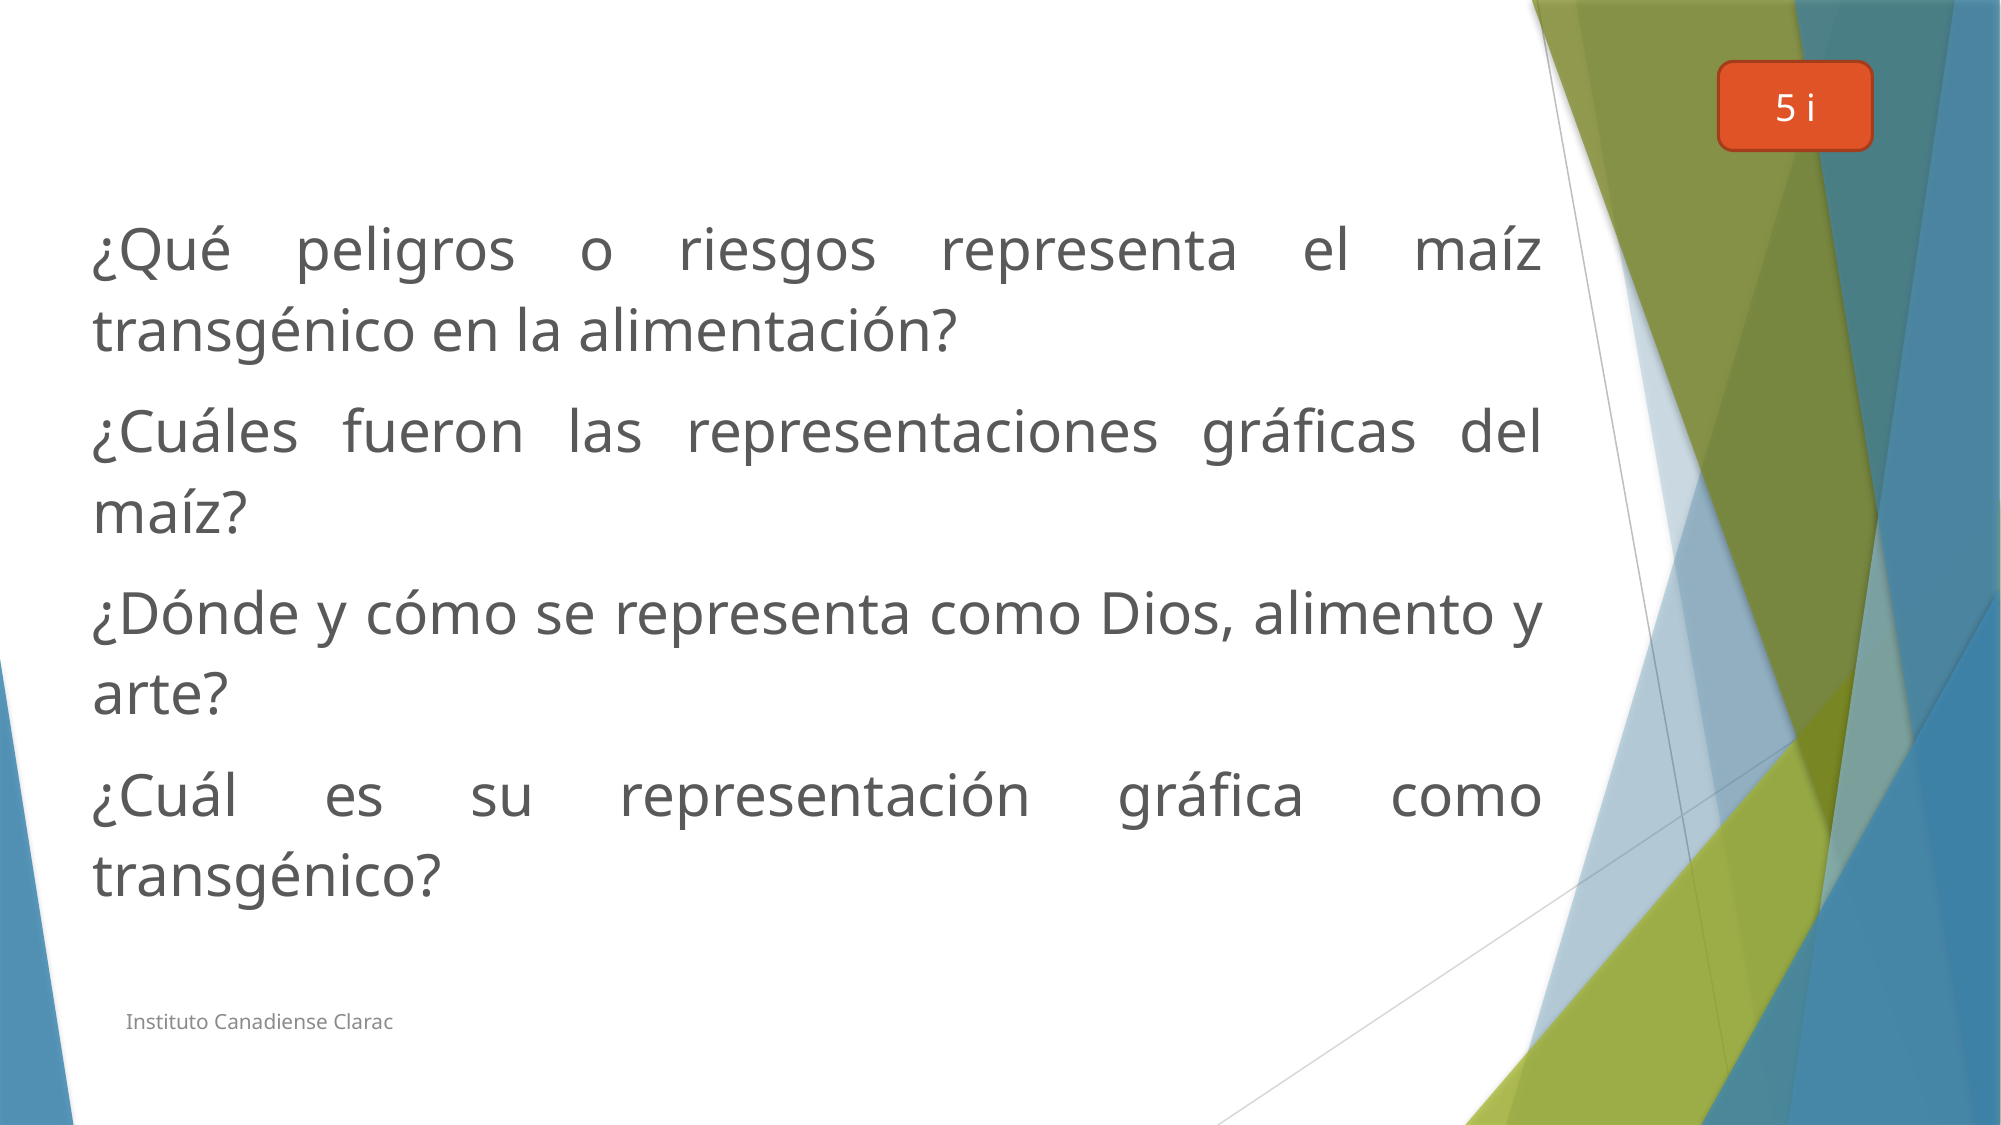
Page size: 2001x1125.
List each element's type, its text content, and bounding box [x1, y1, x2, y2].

list ¿Qué peligros o riesgos representa el maíz transgénico en la alimentación? ¿Cuáles fueron las representaciones gráficas del maíz? ¿Dónde y cómo se representa como Dios, alimento y arte? ¿Cuál es su representación gráfica como transgénico? [77, 194, 1559, 931]
footer Instituto Canadiense Clarac [111, 991, 1145, 1051]
text_box 5 i [1716, 59, 1874, 153]
